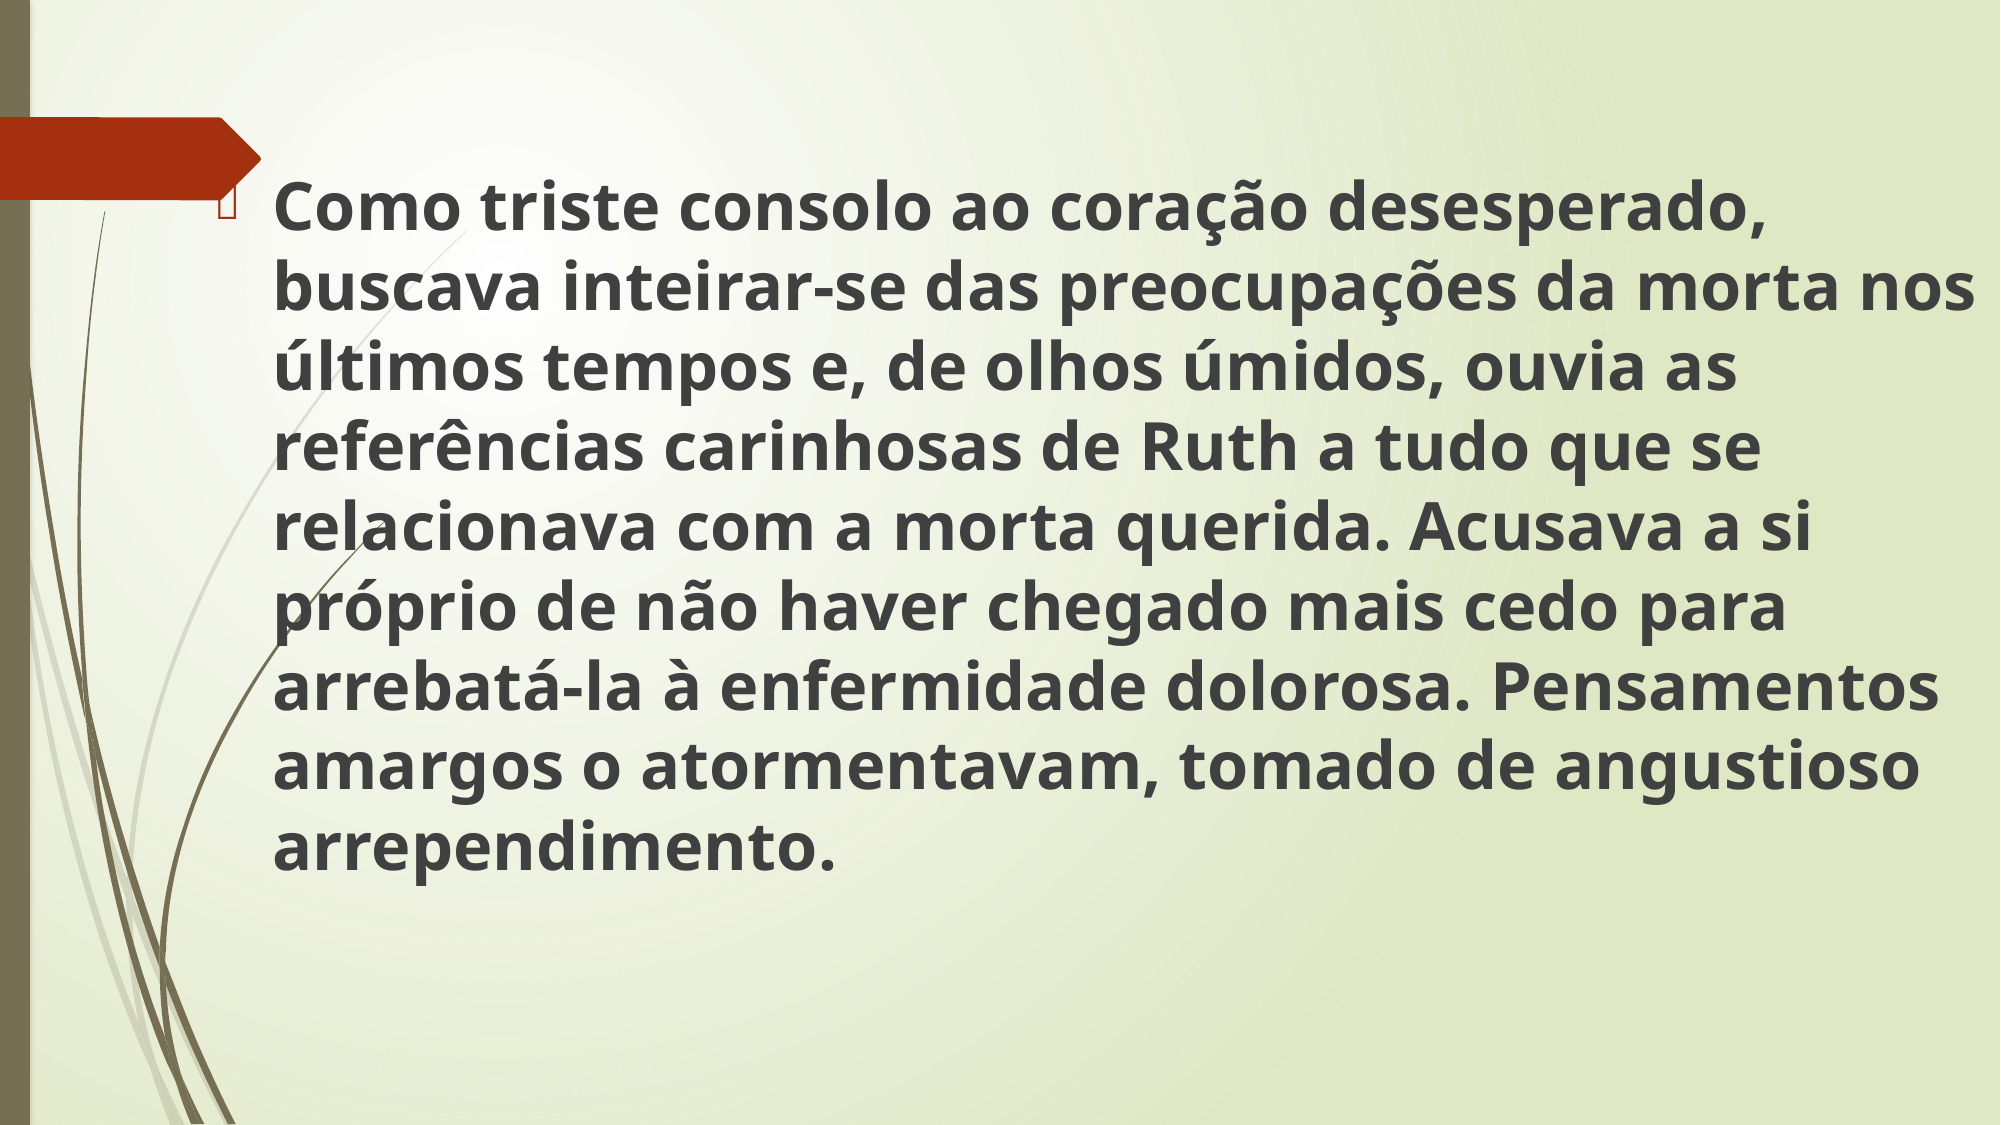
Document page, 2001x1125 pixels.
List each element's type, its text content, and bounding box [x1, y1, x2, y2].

list Como triste consolo ao coração desesperado, buscava inteirar-se das preocupações da morta nos últimos tempos e, de olhos úmidos, ouvia as referências carinhosas de Ruth a tudo que se relacionava com a morta querida. Acusava a si próprio de não haver chegado mais cedo para arrebatá-la à enfermidade dolorosa. Pensamentos amargos o atormentavam, tomado de angustioso arrependimento. [201, 0, 2000, 1125]
